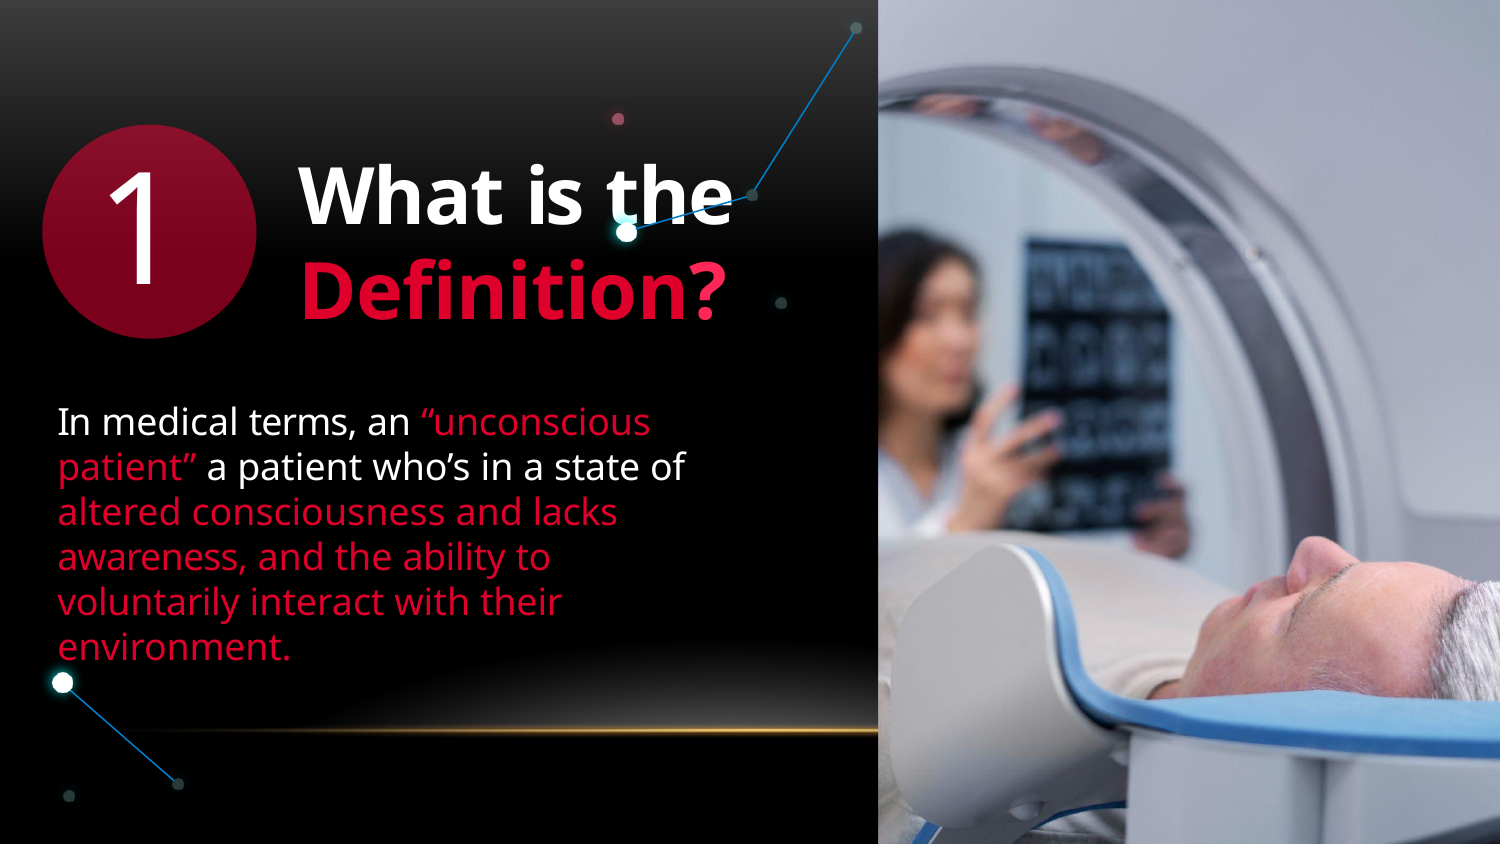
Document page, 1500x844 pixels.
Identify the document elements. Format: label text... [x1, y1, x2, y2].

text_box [756, 278, 805, 327]
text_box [597, 0, 1500, 844]
text_box In medical terms, an “unconscious patient” a patient who’s in a state of altered consciousness and lacks awareness, and the ability to voluntarily interact with their environment. [55, 395, 591, 668]
text_box [42, 129, 257, 339]
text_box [592, 94, 641, 143]
title 1 [117, 126, 183, 316]
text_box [33, 653, 201, 819]
text_box What is the Definition? [296, 143, 591, 336]
picture [0, 0, 597, 844]
